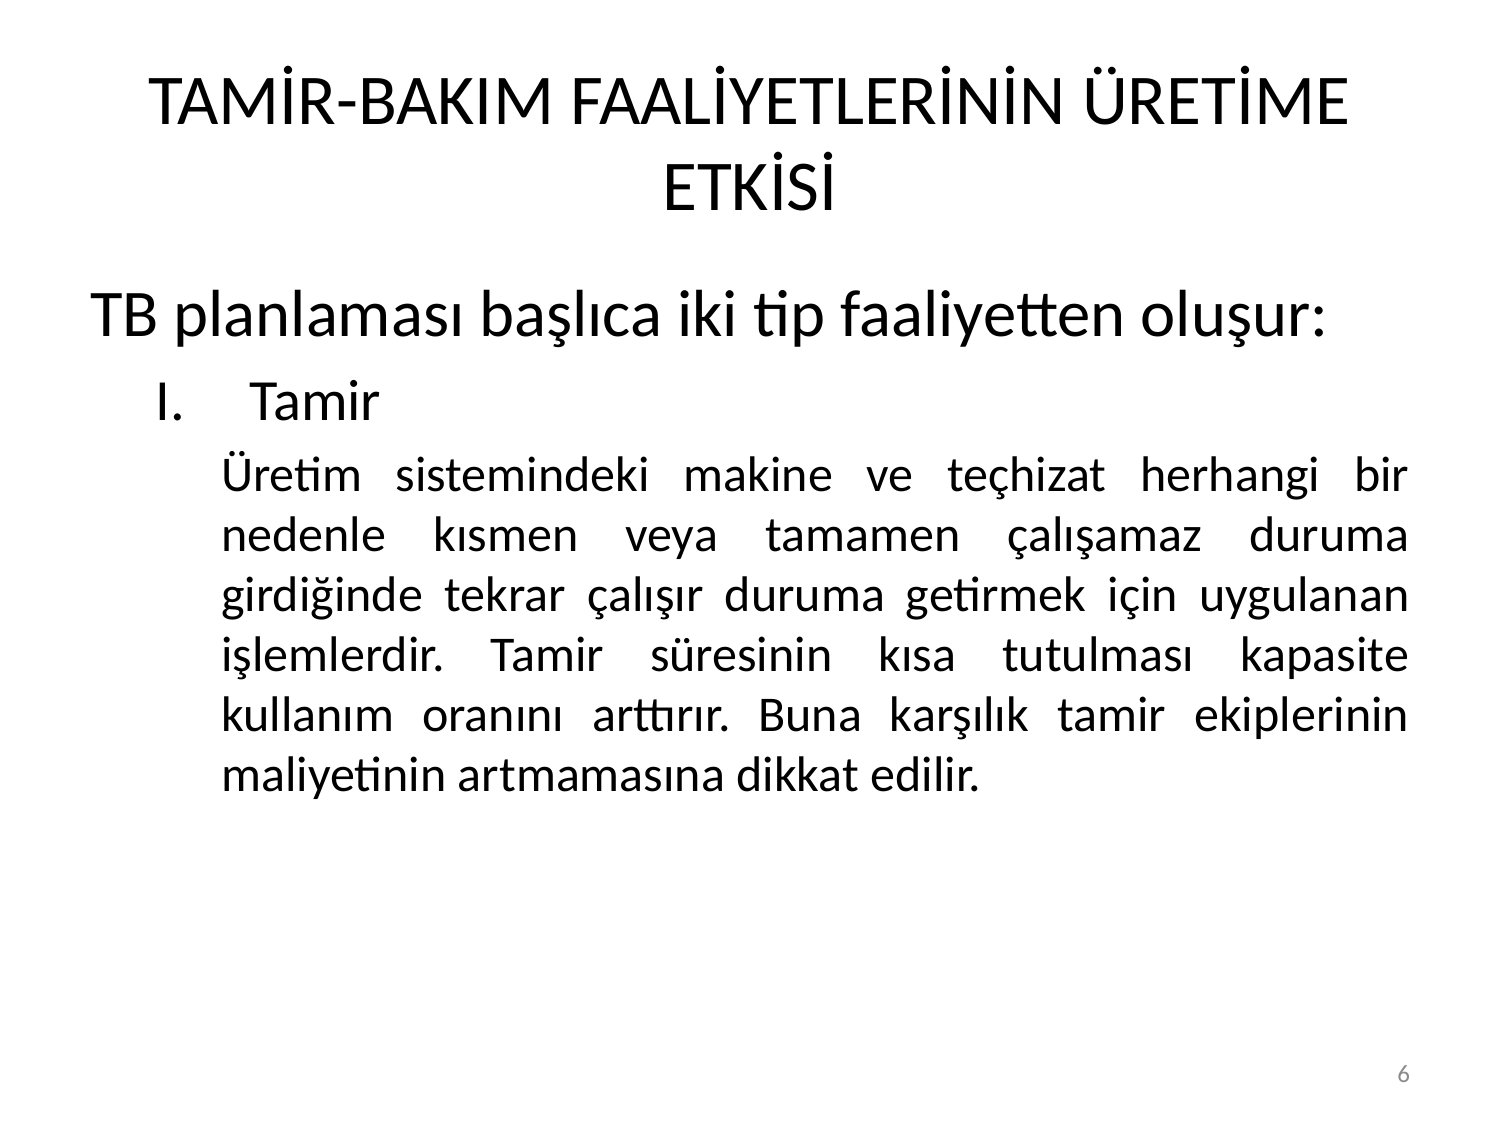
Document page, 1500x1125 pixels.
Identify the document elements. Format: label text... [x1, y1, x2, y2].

slide_number 6 [1074, 1042, 1425, 1103]
title TAMİR-BAKIM FAALİYETLERİNİN ÜRETİME ETKİSİ [75, 45, 1425, 233]
list TB planlaması başlıca iki tip faaliyetten oluşur: Tamir Üretim sistemindeki makine ve teçhizat herhangi bir nedenle kısmen veya tamamen çalışamaz duruma girdiğinde tekrar çalışır duruma getirmek için uygulanan işlemlerdir. Tamir süresinin kısa tutulması kapasite kullanım oranını arttırır. Buna karşılık tamir ekiplerinin maliyetinin artmamasına dikkat edilir. [75, 262, 1425, 1005]
